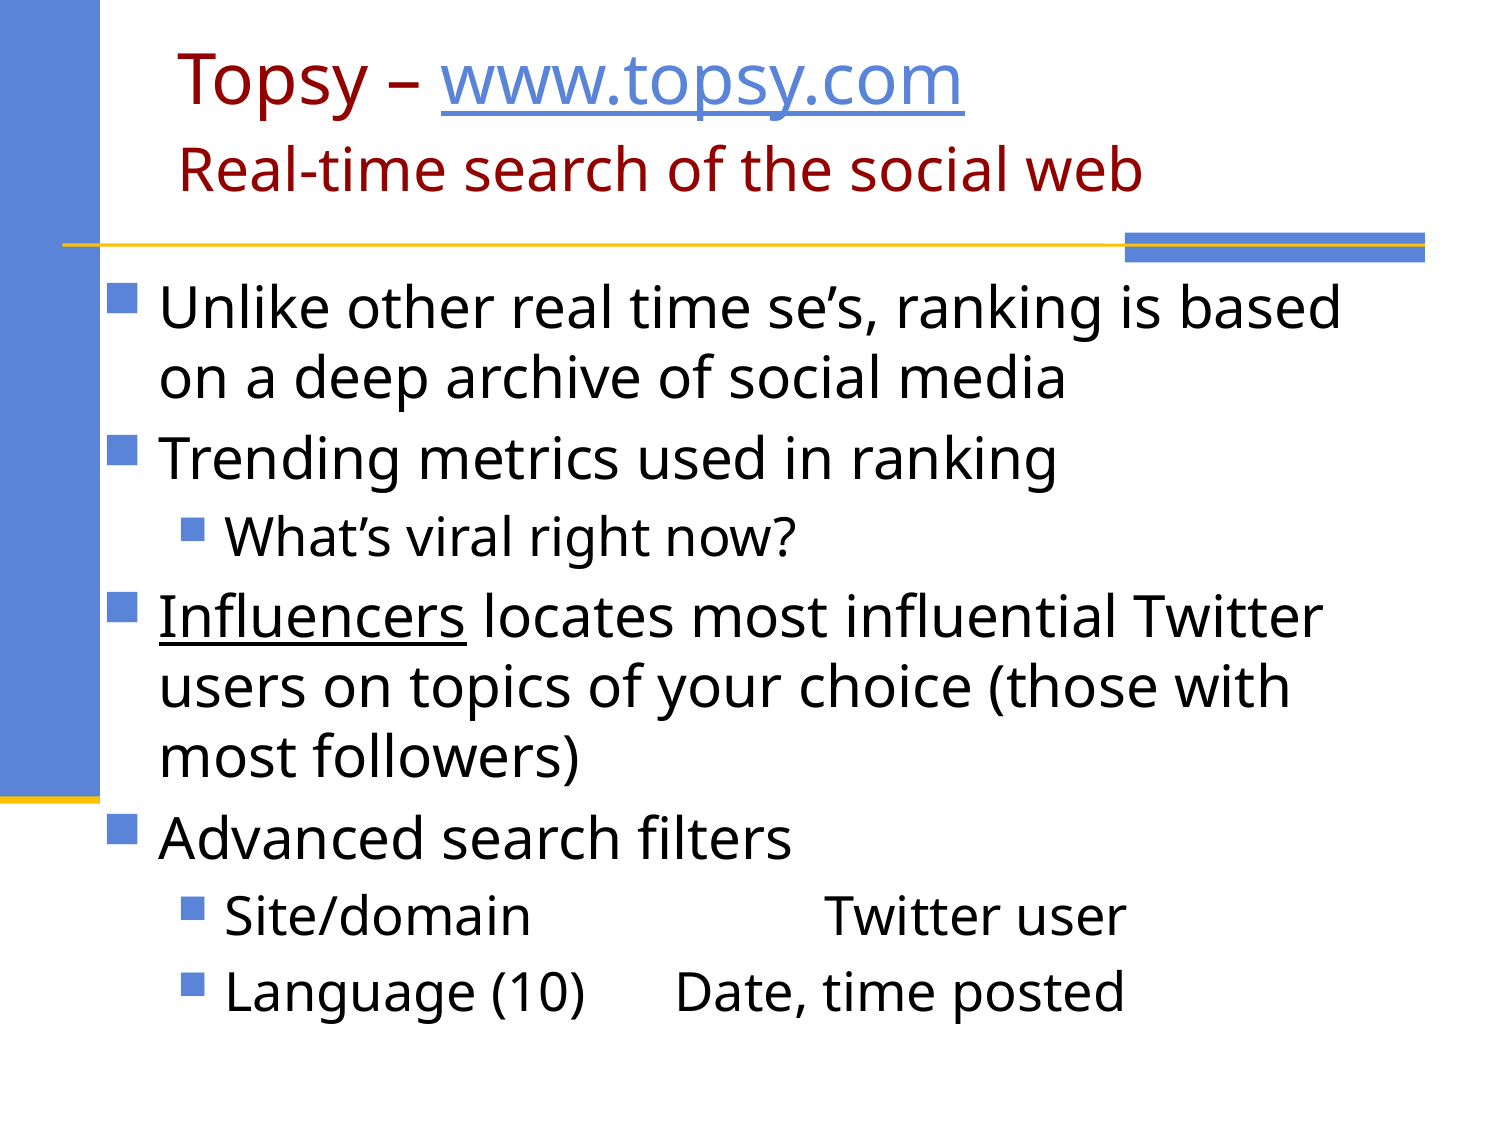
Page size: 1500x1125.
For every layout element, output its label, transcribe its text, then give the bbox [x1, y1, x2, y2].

title Topsy – www.topsy.com Real-time search of the social web [162, 24, 1388, 213]
list Unlike other real time se’s, ranking is based on a deep archive of social media Trending metrics used in ranking What’s viral right now? Influencers locates most influential Twitter users on topics of your choice (those with most followers) Advanced search filters Site/domain Twitter user Language (10) Date, time posted [87, 262, 1438, 1125]
